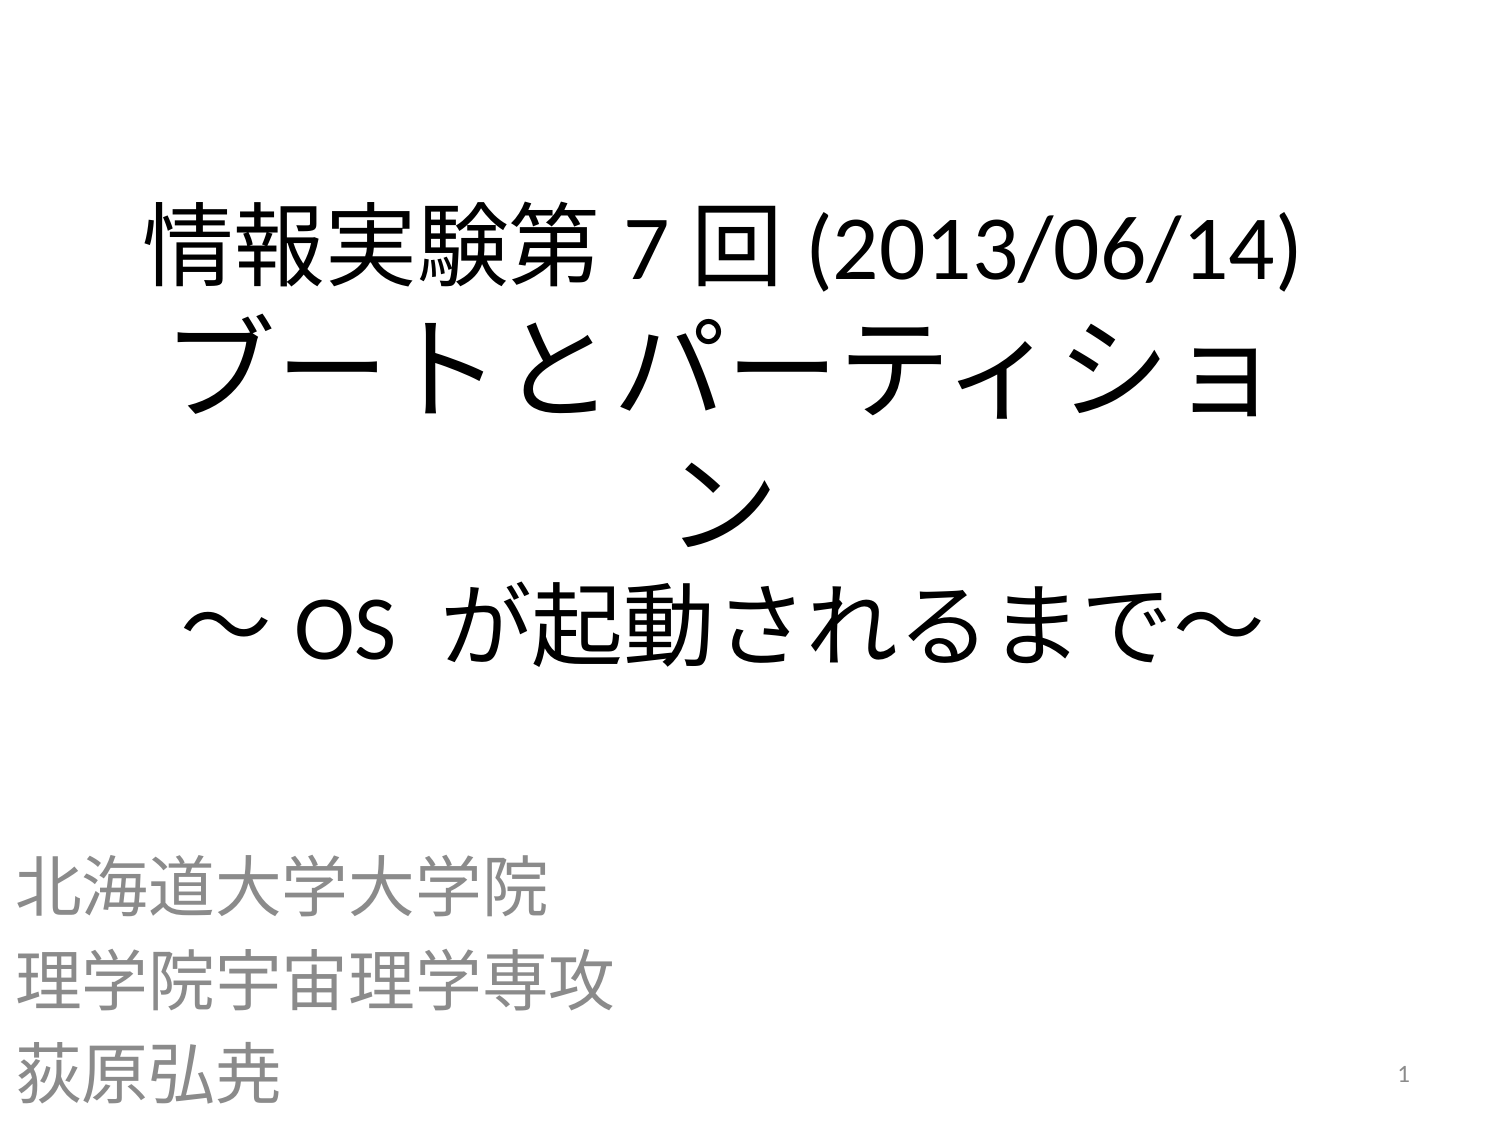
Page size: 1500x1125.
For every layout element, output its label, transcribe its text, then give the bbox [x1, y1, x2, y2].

title 情報実験第7回(2013/06/14) ブートとパーティション ～OS が起動されるまで～ [123, 90, 1323, 776]
subtitle 北海道大学大学院 理学院宇宙理学専攻 荻原弘尭 [0, 837, 1050, 1125]
slide_number 1 [1074, 1042, 1425, 1103]
